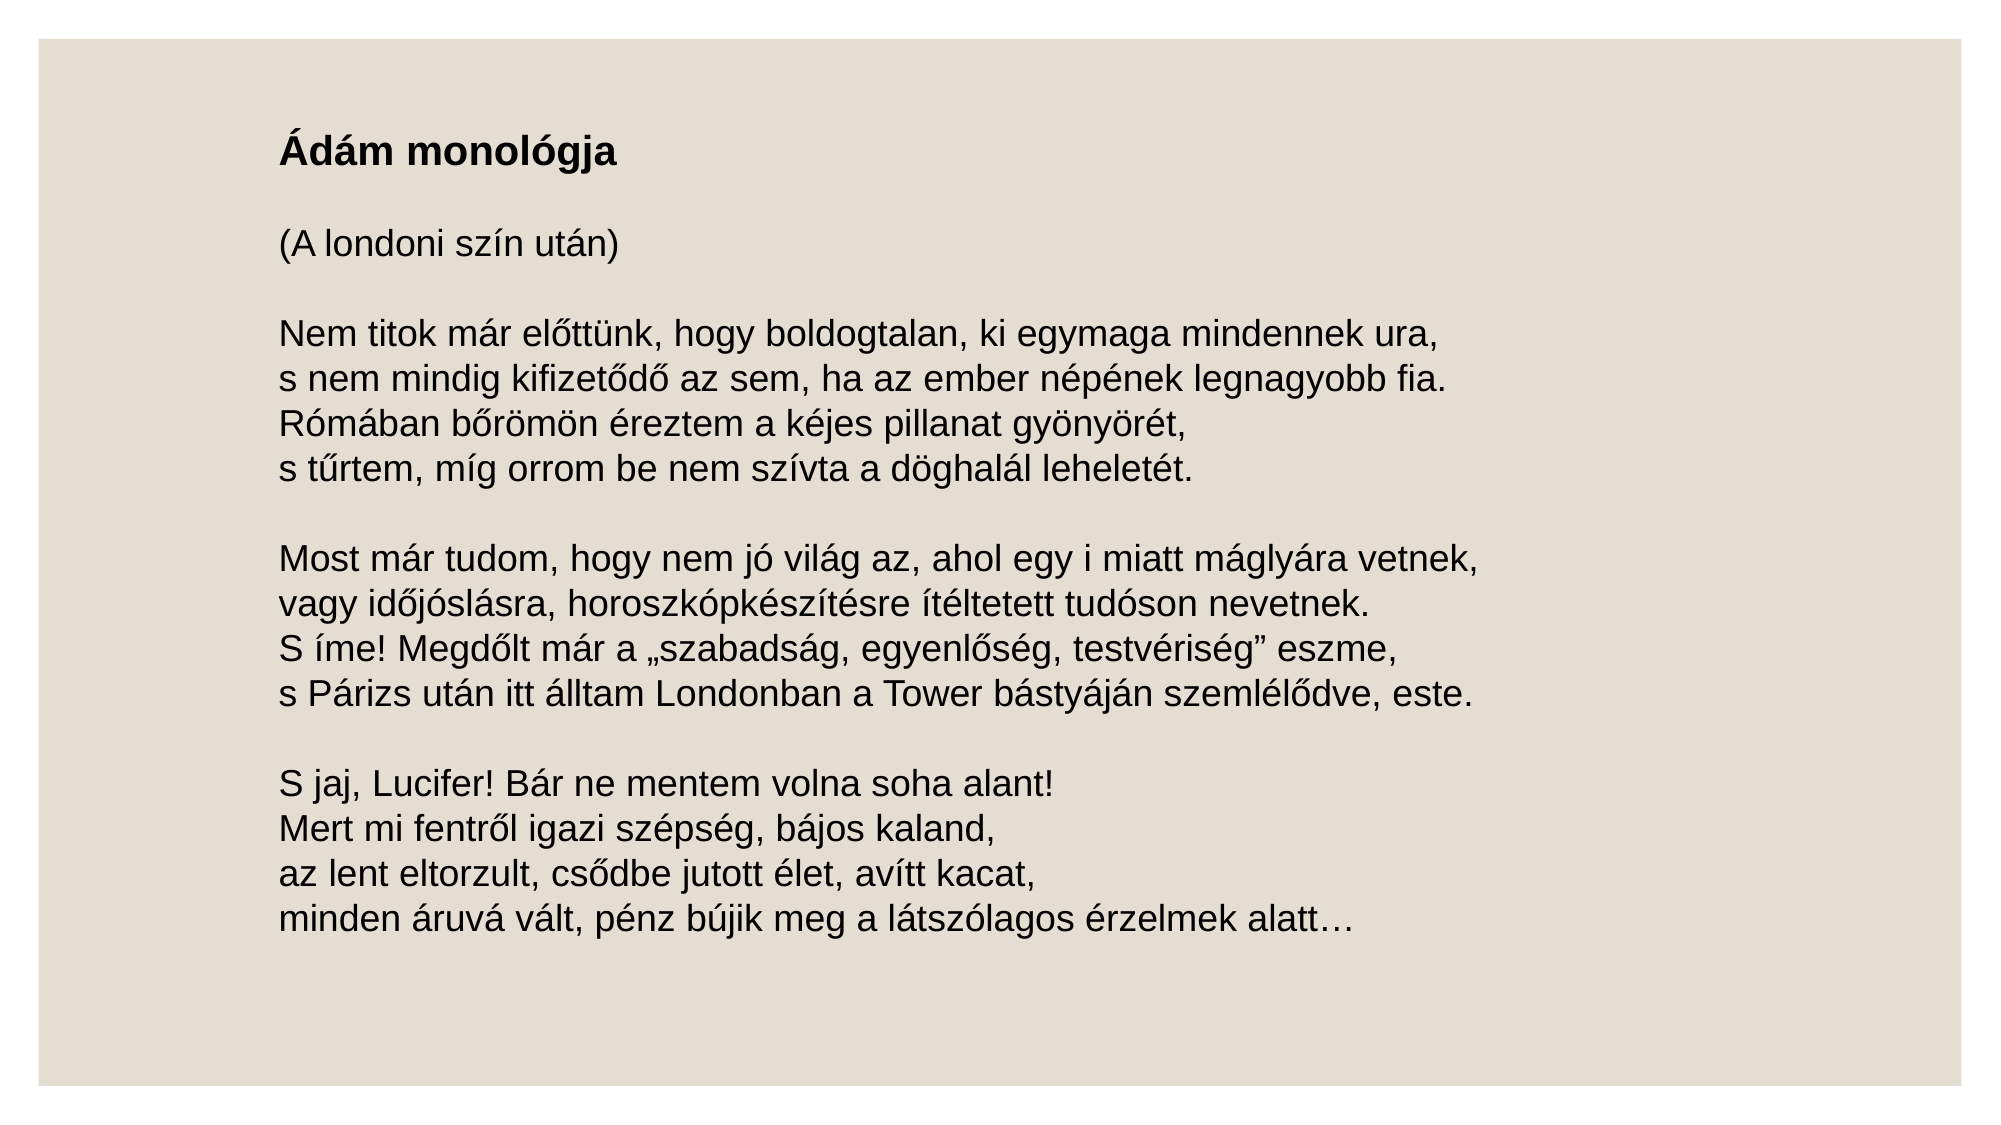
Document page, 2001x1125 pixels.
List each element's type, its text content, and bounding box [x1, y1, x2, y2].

text_box Ádám monológja (A londoni szín után) Nem titok már előttünk, hogy boldogtalan, ki egymaga mindennek ura, s nem mindig kifizetődő az sem, ha az ember népének legnagyobb fia. Rómában bőrömön éreztem a kéjes pillanat gyönyörét, s tűrtem, míg orrom be nem szívta a döghalál leheletét. Most már tudom, hogy nem jó világ az, ahol egy i miatt máglyára vetnek, vagy időjóslásra, horoszkópkészítésre ítéltetett tudóson nevetnek. S íme! Megdőlt már a „szabadság, egyenlőség, testvériség” eszme, s Párizs után itt álltam Londonban a Tower bástyáján szemlélődve, este. S jaj, Lucifer! Bár ne mentem volna soha alant! Mert mi fentről igazi szépség, bájos kaland, az lent eltorzult, csődbe jutott élet, avítt kacat, minden áruvá vált, pénz bújik meg a látszólagos érzelmek alatt… [263, 116, 1555, 947]
